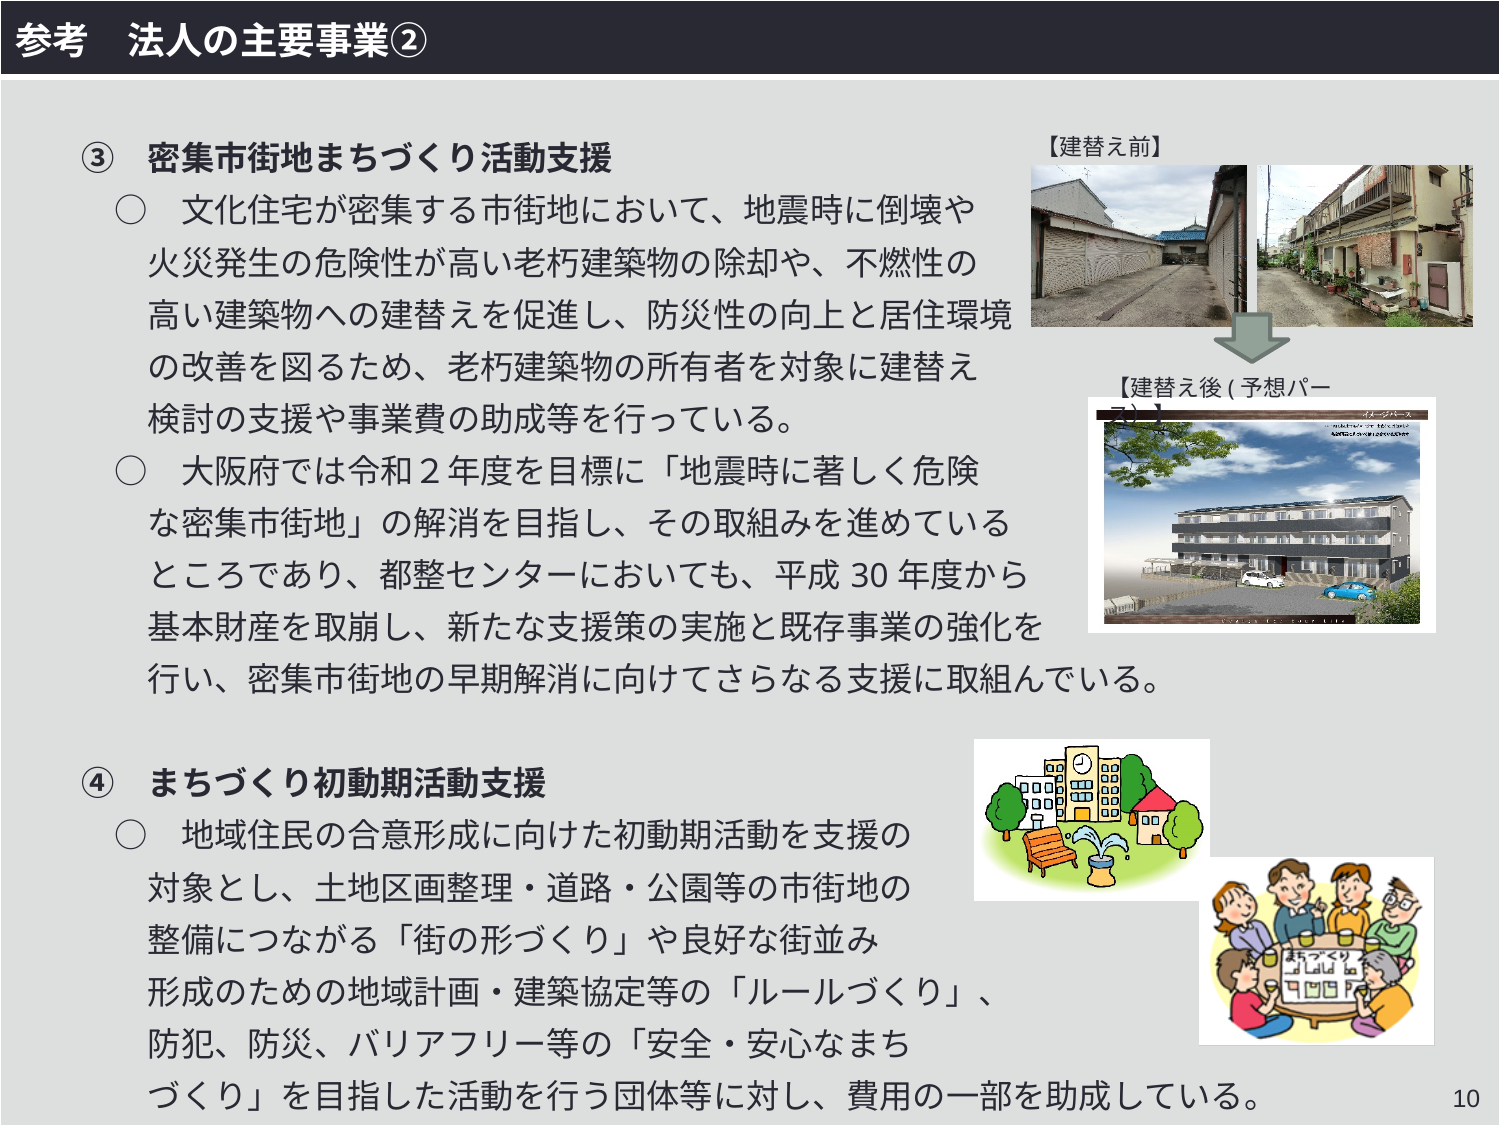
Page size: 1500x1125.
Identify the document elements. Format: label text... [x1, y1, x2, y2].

table_cell ③ 密集市街地まちづくり活動支援 ○ 文化住宅が密集する市街地において、地震時に倒壊や 火災発生の危険性が高い老朽建築物の除却や、不燃性の 高い建築物への建替えを促進し、防災性の向上と居住環境 の改善を図るため、老朽建築物の所有者を対象に建替え 検討の支援や事業費の助成等を行っている。 ○ 大阪府では令和２年度を目標に「地震時に著しく危険 な密集市街地」の解消を目指し、その取組みを進めている ところであり、都整センターにおいても、平成30年度から 基本財産を取崩し、新たな支援策の実施と既存事業の強化を 行い、密集市街地の早期解消に向けてさらなる支援に取組んでいる。 ④ まちづくり初動期活動支援 ○ 地域住民の合意形成に向けた初動期活動を支援の 対象とし、土地区画整理・道路・公園等の市街地の 整備につながる「街の形づくり」や良好な街並み 形成のための地域計画・建築協定等の「ルールづくり」、 防犯、防災、バリアフリー等の「安全・安心なまち づくり」を目指した活動を行う団体等に対し、費用の一部を助成している。 [1, 80, 1499, 1125]
text_box 【建替え前】 [1021, 125, 1221, 168]
slide_number 10 [1433, 1071, 1500, 1125]
text_box 【建替え後(予想パース）】 [1092, 366, 1412, 394]
picture [974, 738, 1436, 1047]
picture [1031, 165, 1247, 327]
table_header 参考 法人の主要事業② [1, 1, 1499, 74]
picture [1088, 397, 1436, 633]
picture [1257, 165, 1473, 327]
text_box [1213, 331, 1291, 364]
